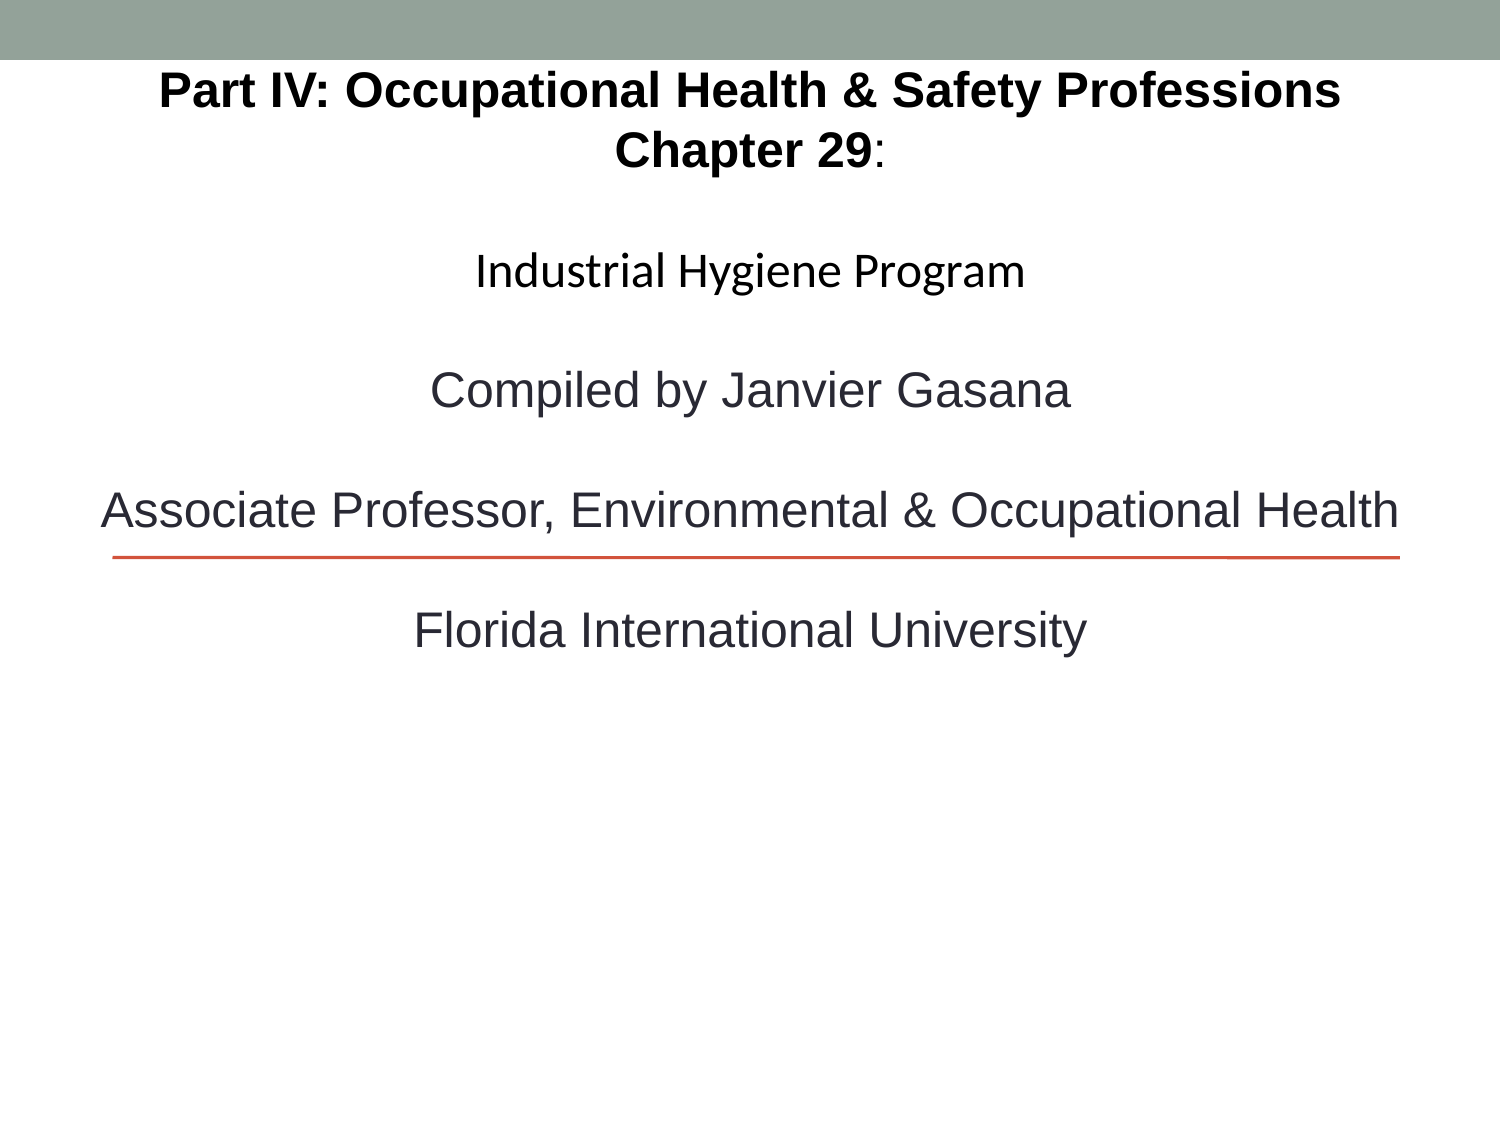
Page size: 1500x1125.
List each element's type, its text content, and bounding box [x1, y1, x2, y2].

text_box Part IV: Occupational Health & Safety Professions Chapter 29: Industrial Hygiene Program Compiled by Janvier Gasana Associate Professor, Environmental & Occupational Health Florida International University [50, 49, 1450, 665]
